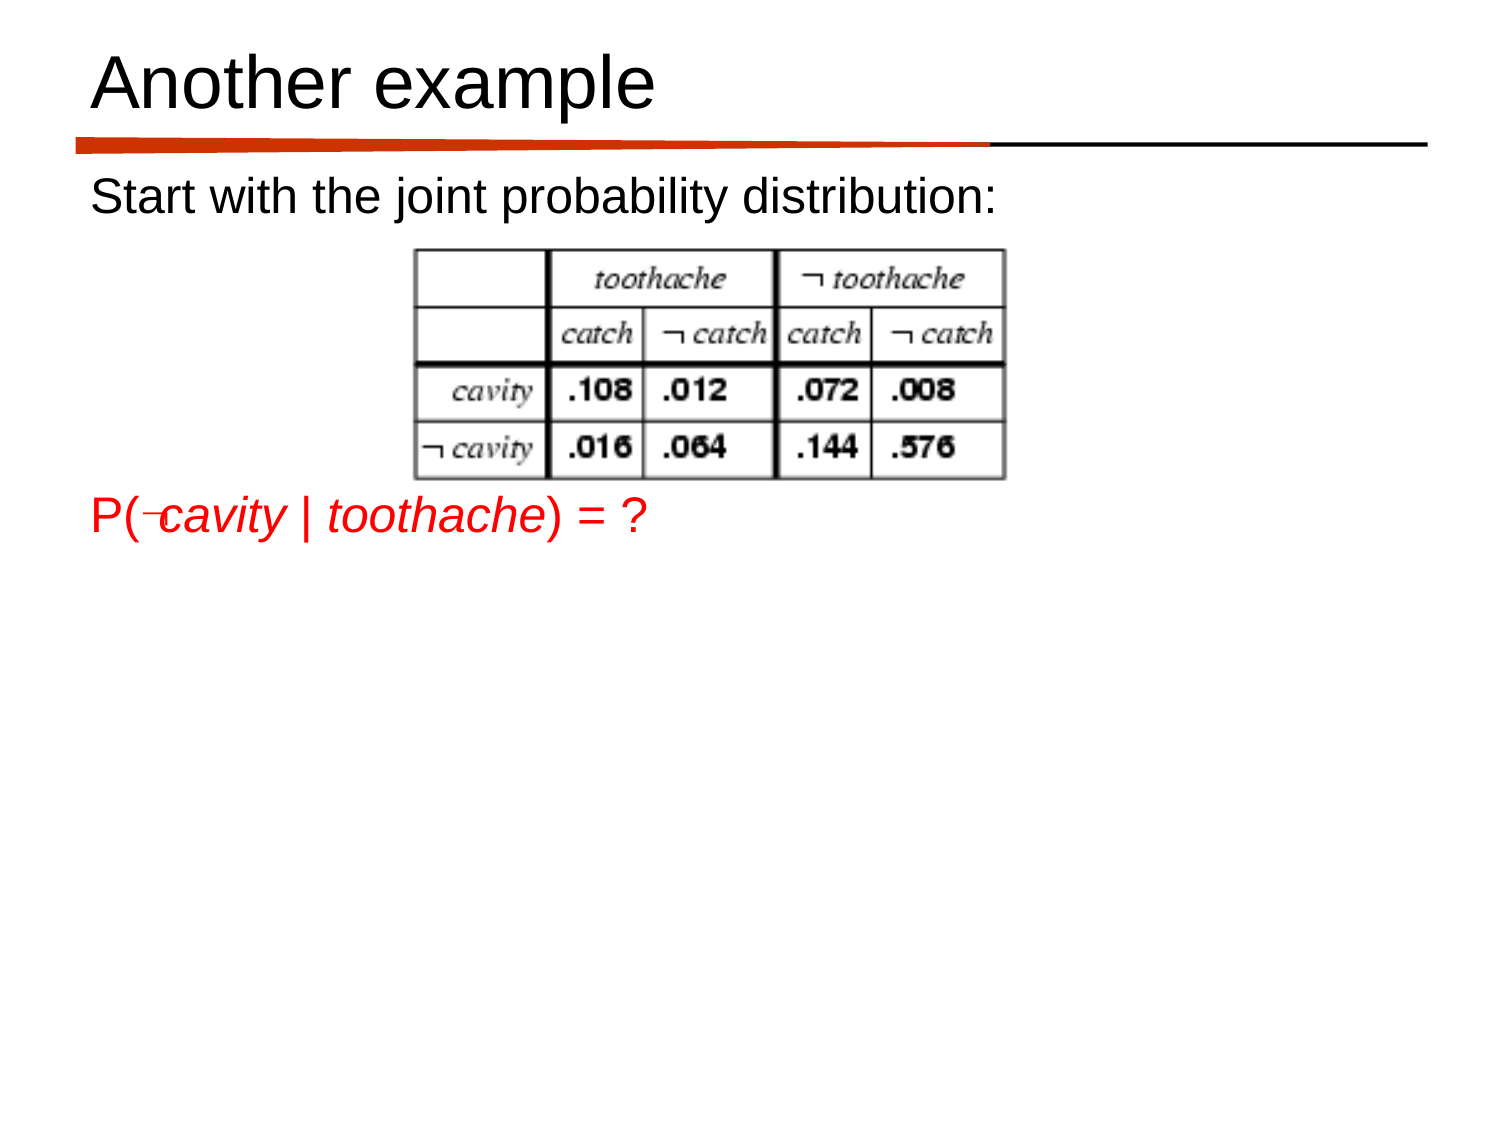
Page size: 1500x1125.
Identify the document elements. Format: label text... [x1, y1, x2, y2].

list Start with the joint probability distribution: P(cavity | toothache) = ? [74, 162, 1426, 1006]
title Another example [74, 24, 1426, 133]
picture [409, 247, 1011, 486]
